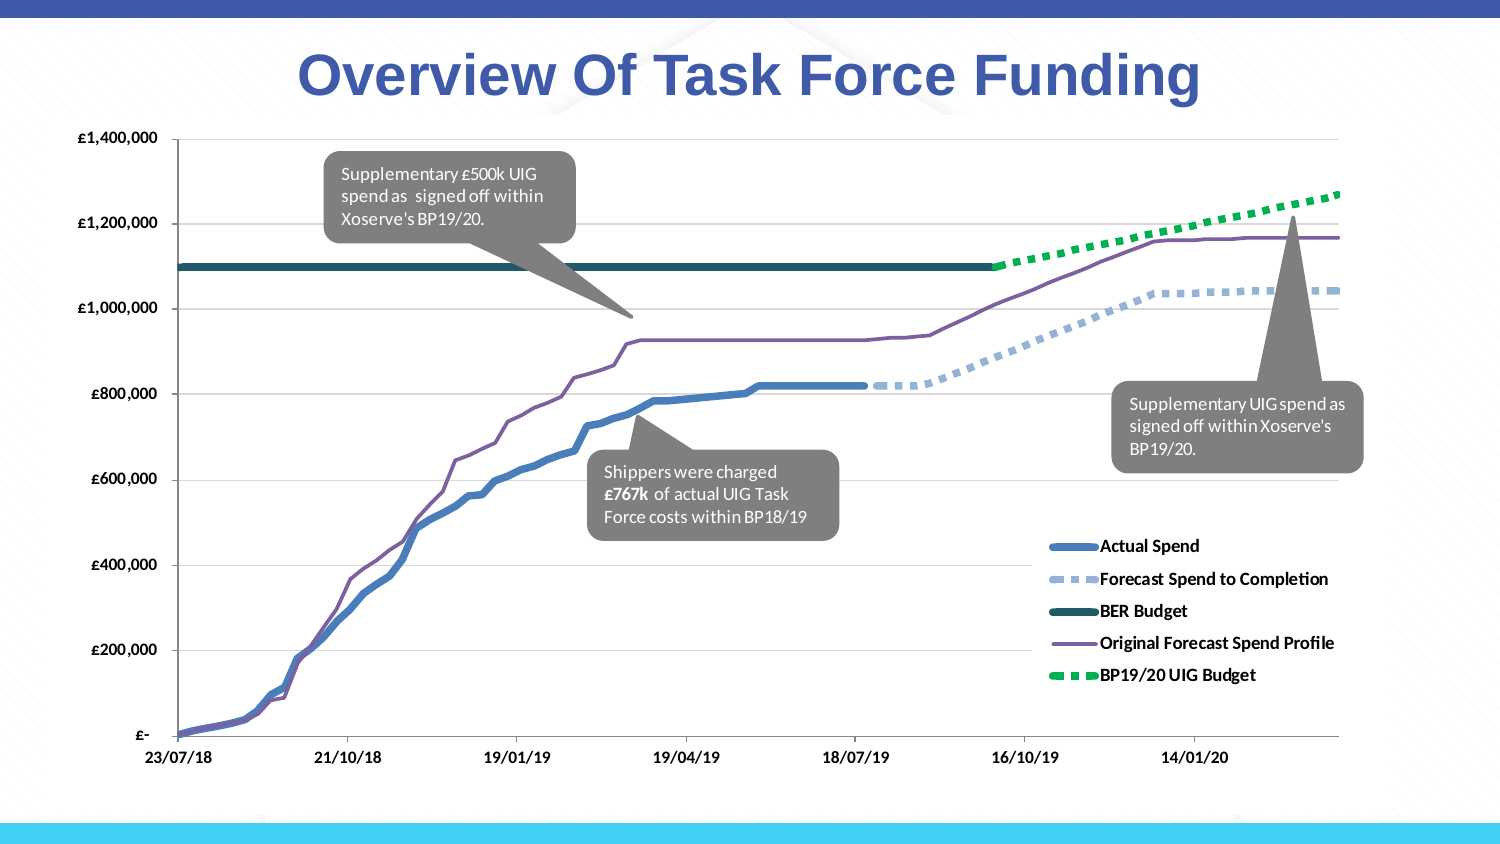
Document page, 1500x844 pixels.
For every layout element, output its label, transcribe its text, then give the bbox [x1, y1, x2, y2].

title Overview Of Task Force Funding [75, 20, 1425, 125]
picture [0, 0, 1500, 844]
